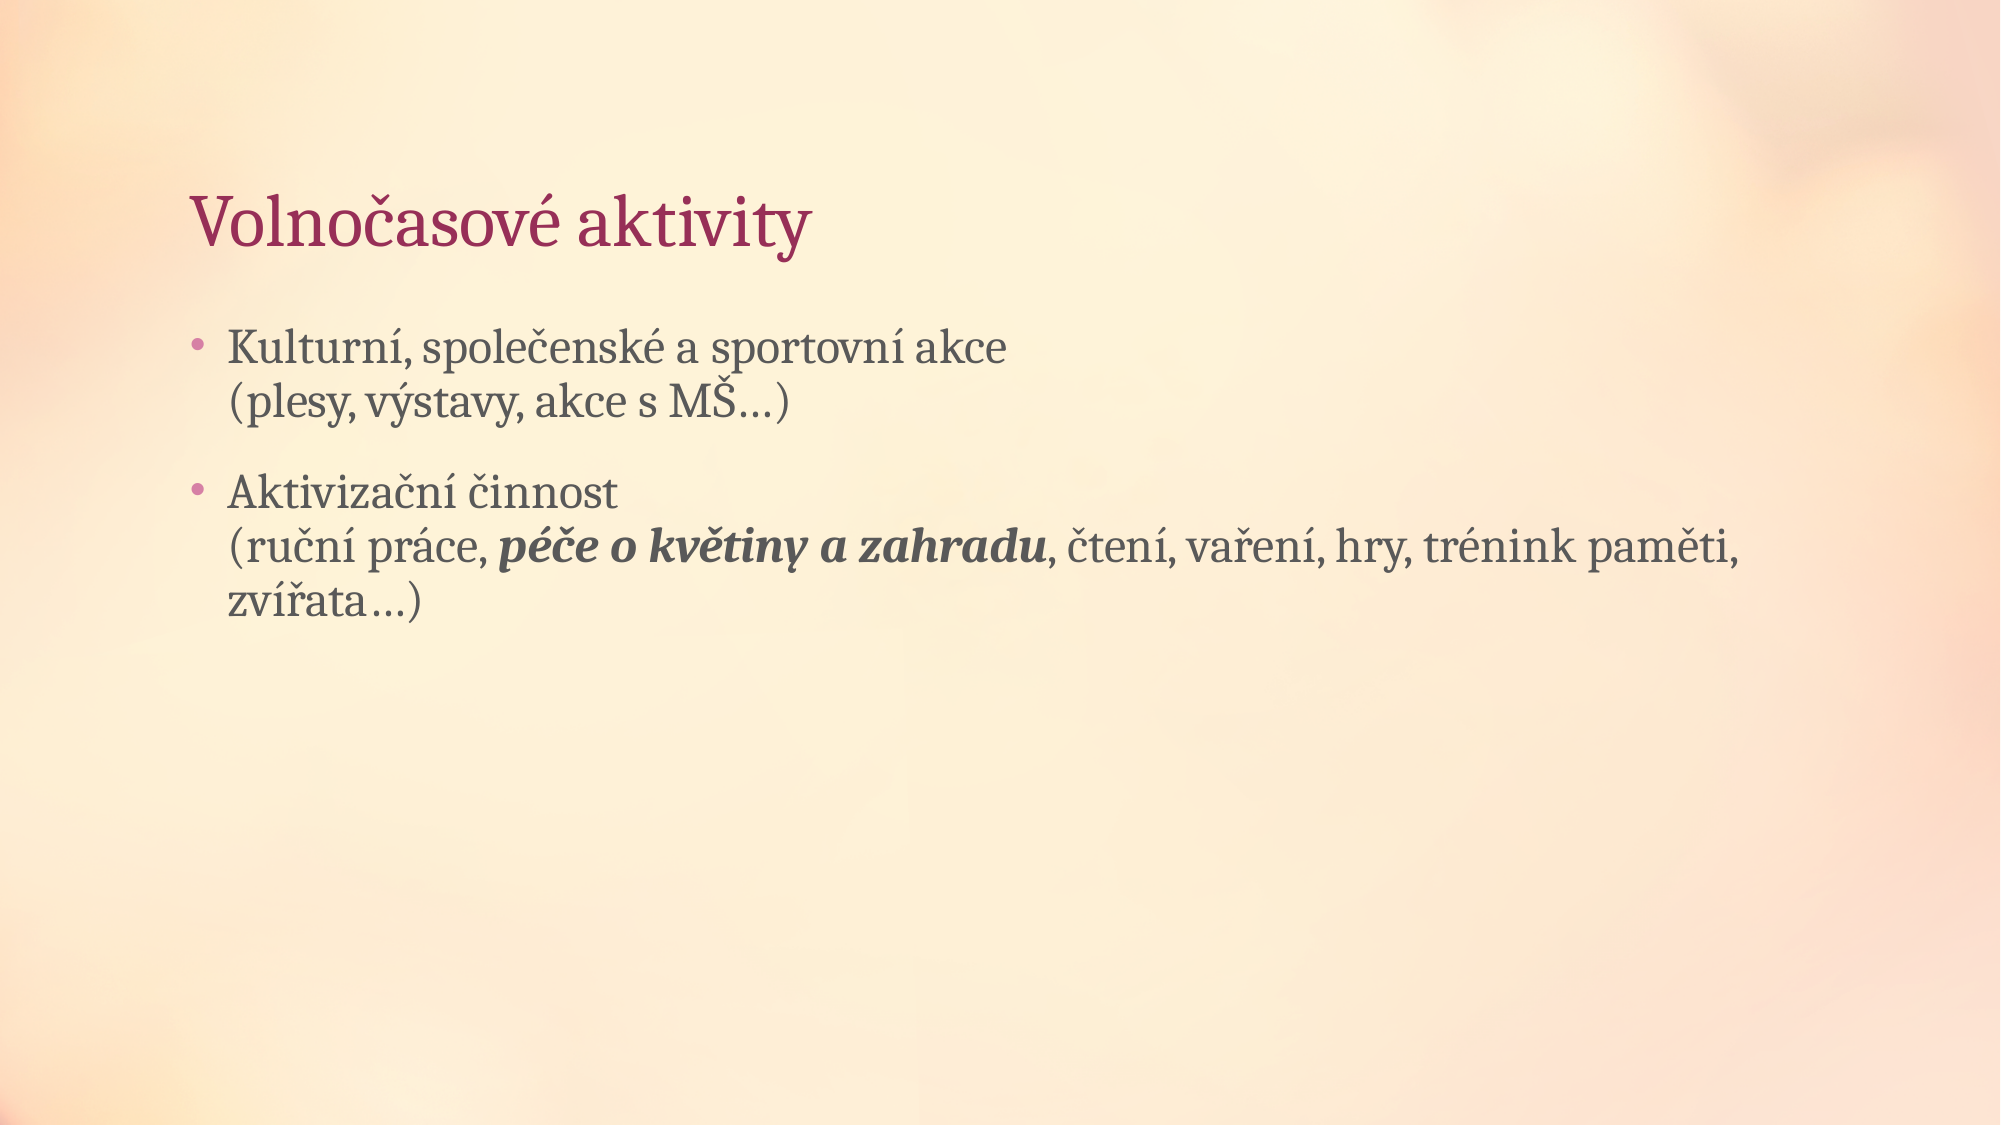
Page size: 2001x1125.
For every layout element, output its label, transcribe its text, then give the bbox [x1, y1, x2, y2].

picture [0, 0, 2001, 1125]
title Volnočasové aktivity [174, 75, 1825, 271]
list Kulturní, společenské a sportovní akce (plesy, výstavy, akce s MŠ…) Aktivizační činnost (ruční práce, péče o květiny a zahradu, čtení, vaření, hry, trénink paměti, zvířata…) [174, 312, 1825, 1014]
